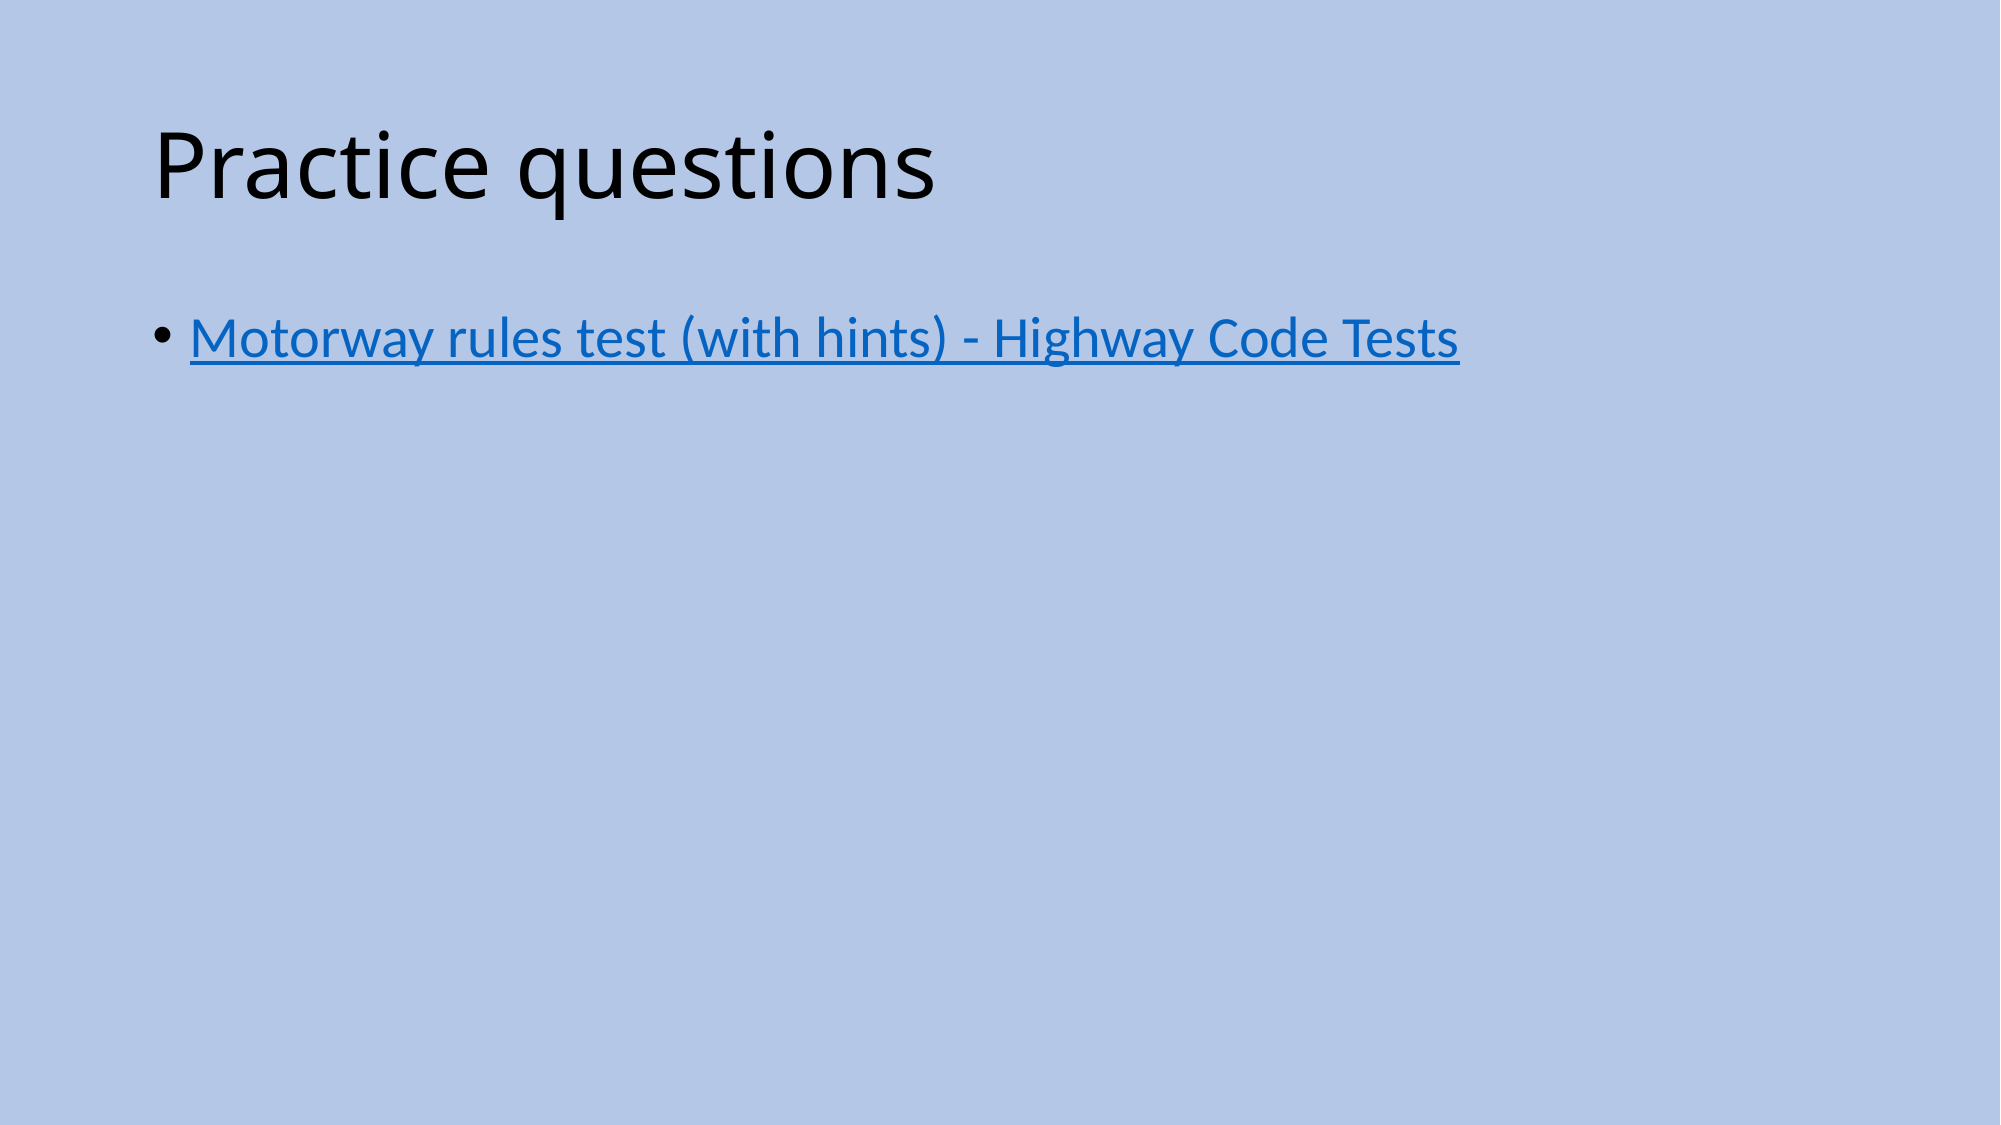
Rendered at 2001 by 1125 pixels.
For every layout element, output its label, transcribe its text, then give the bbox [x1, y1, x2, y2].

title Practice questions [137, 59, 1863, 278]
list Motorway rules test (with hints) - Highway Code Tests [137, 299, 1863, 1014]
